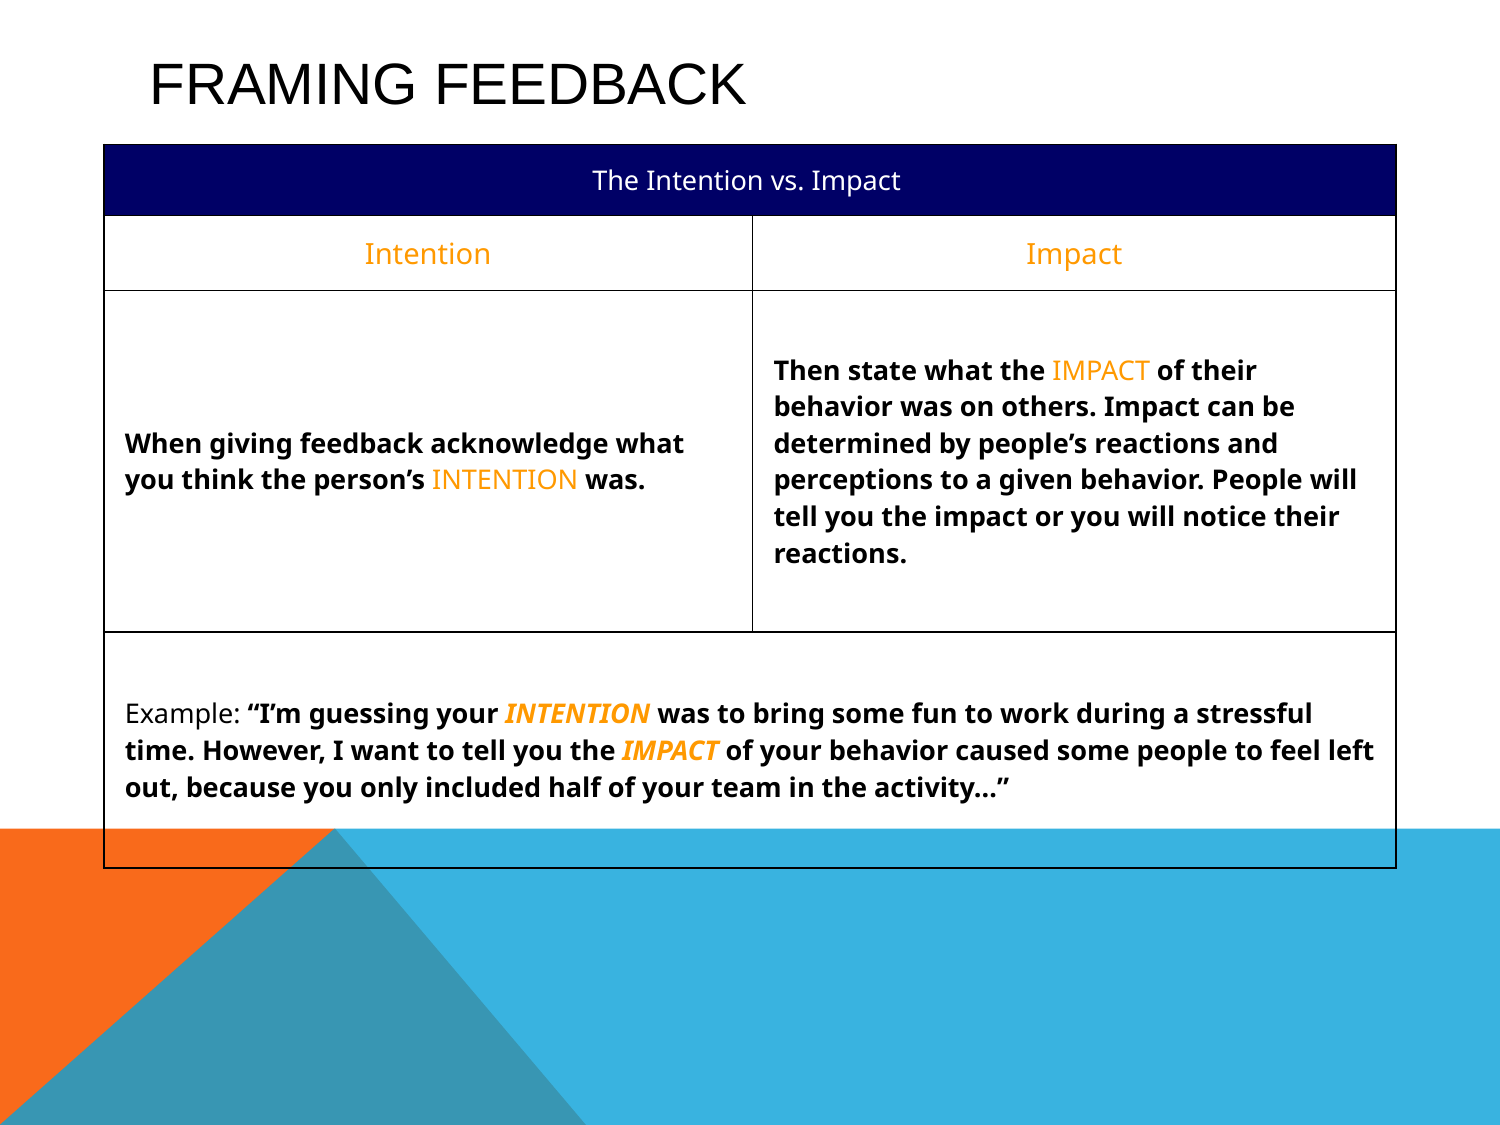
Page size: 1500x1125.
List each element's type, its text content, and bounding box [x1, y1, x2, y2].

table_cell When giving feedback acknowledge what you think the person’s INTENTION was. [105, 291, 752, 631]
table_cell Impact [753, 216, 1395, 290]
title FRAMING FEEDBACK [134, 12, 1173, 144]
table_cell Intention [105, 216, 752, 290]
table_cell Example: “I’m guessing your INTENTION was to bring some fun to work during a stressful time. However, I want to tell you the IMPACT of your behavior caused some people to feel left out, because you only included half of your team in the activity…” [105, 633, 1395, 867]
table_cell Then state what the IMPACT of their behavior was on others. Impact can be determined by people’s reactions and perceptions to a given behavior. People will tell you the impact or you will notice their reactions. [753, 291, 1395, 631]
table_header The Intention vs. Impact [105, 145, 1395, 215]
